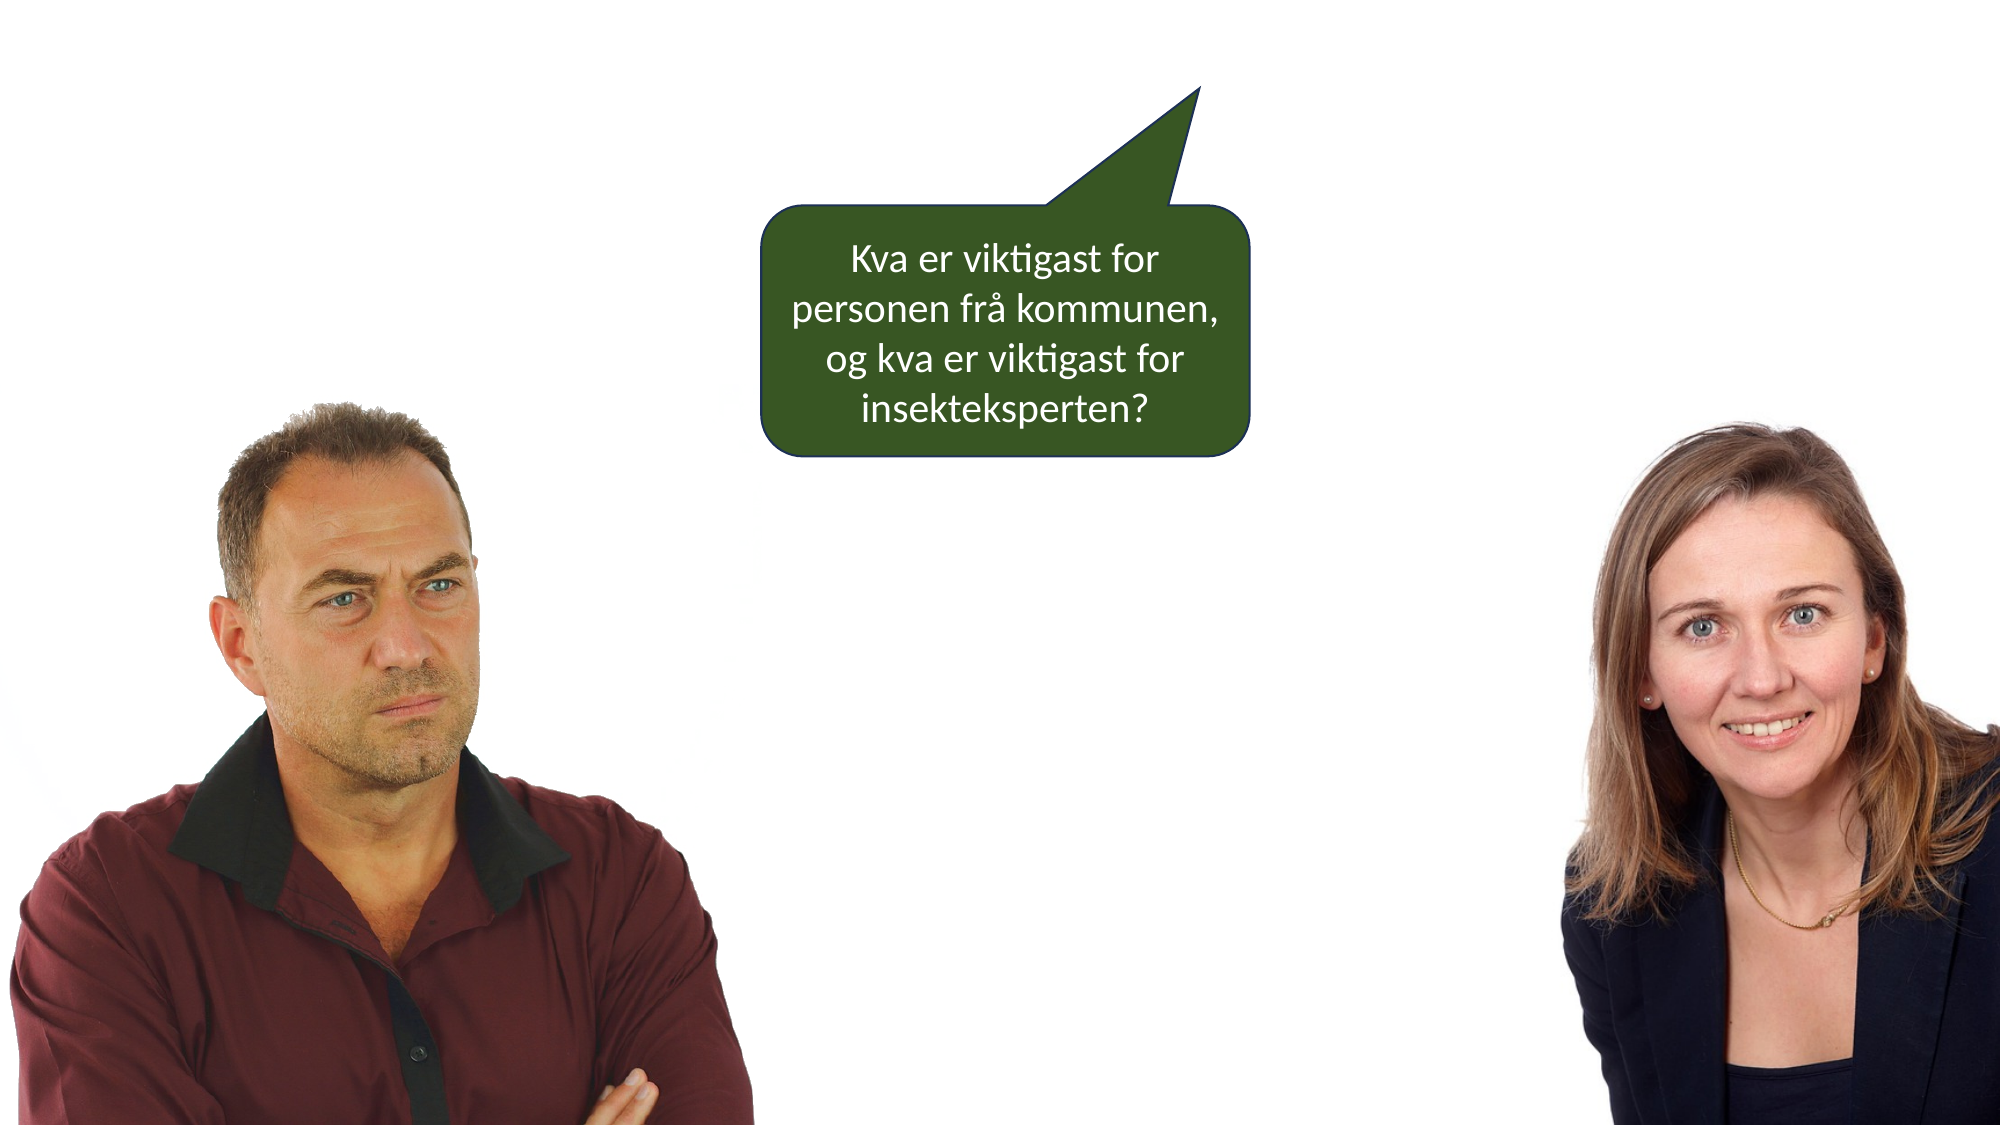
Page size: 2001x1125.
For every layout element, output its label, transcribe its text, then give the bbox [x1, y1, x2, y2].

picture [1505, 384, 2000, 1125]
text_box Kva er viktigast for personen frå kommunen, og kva er viktigast for insekteksperten? [760, 85, 1251, 458]
picture [0, 384, 762, 1125]
